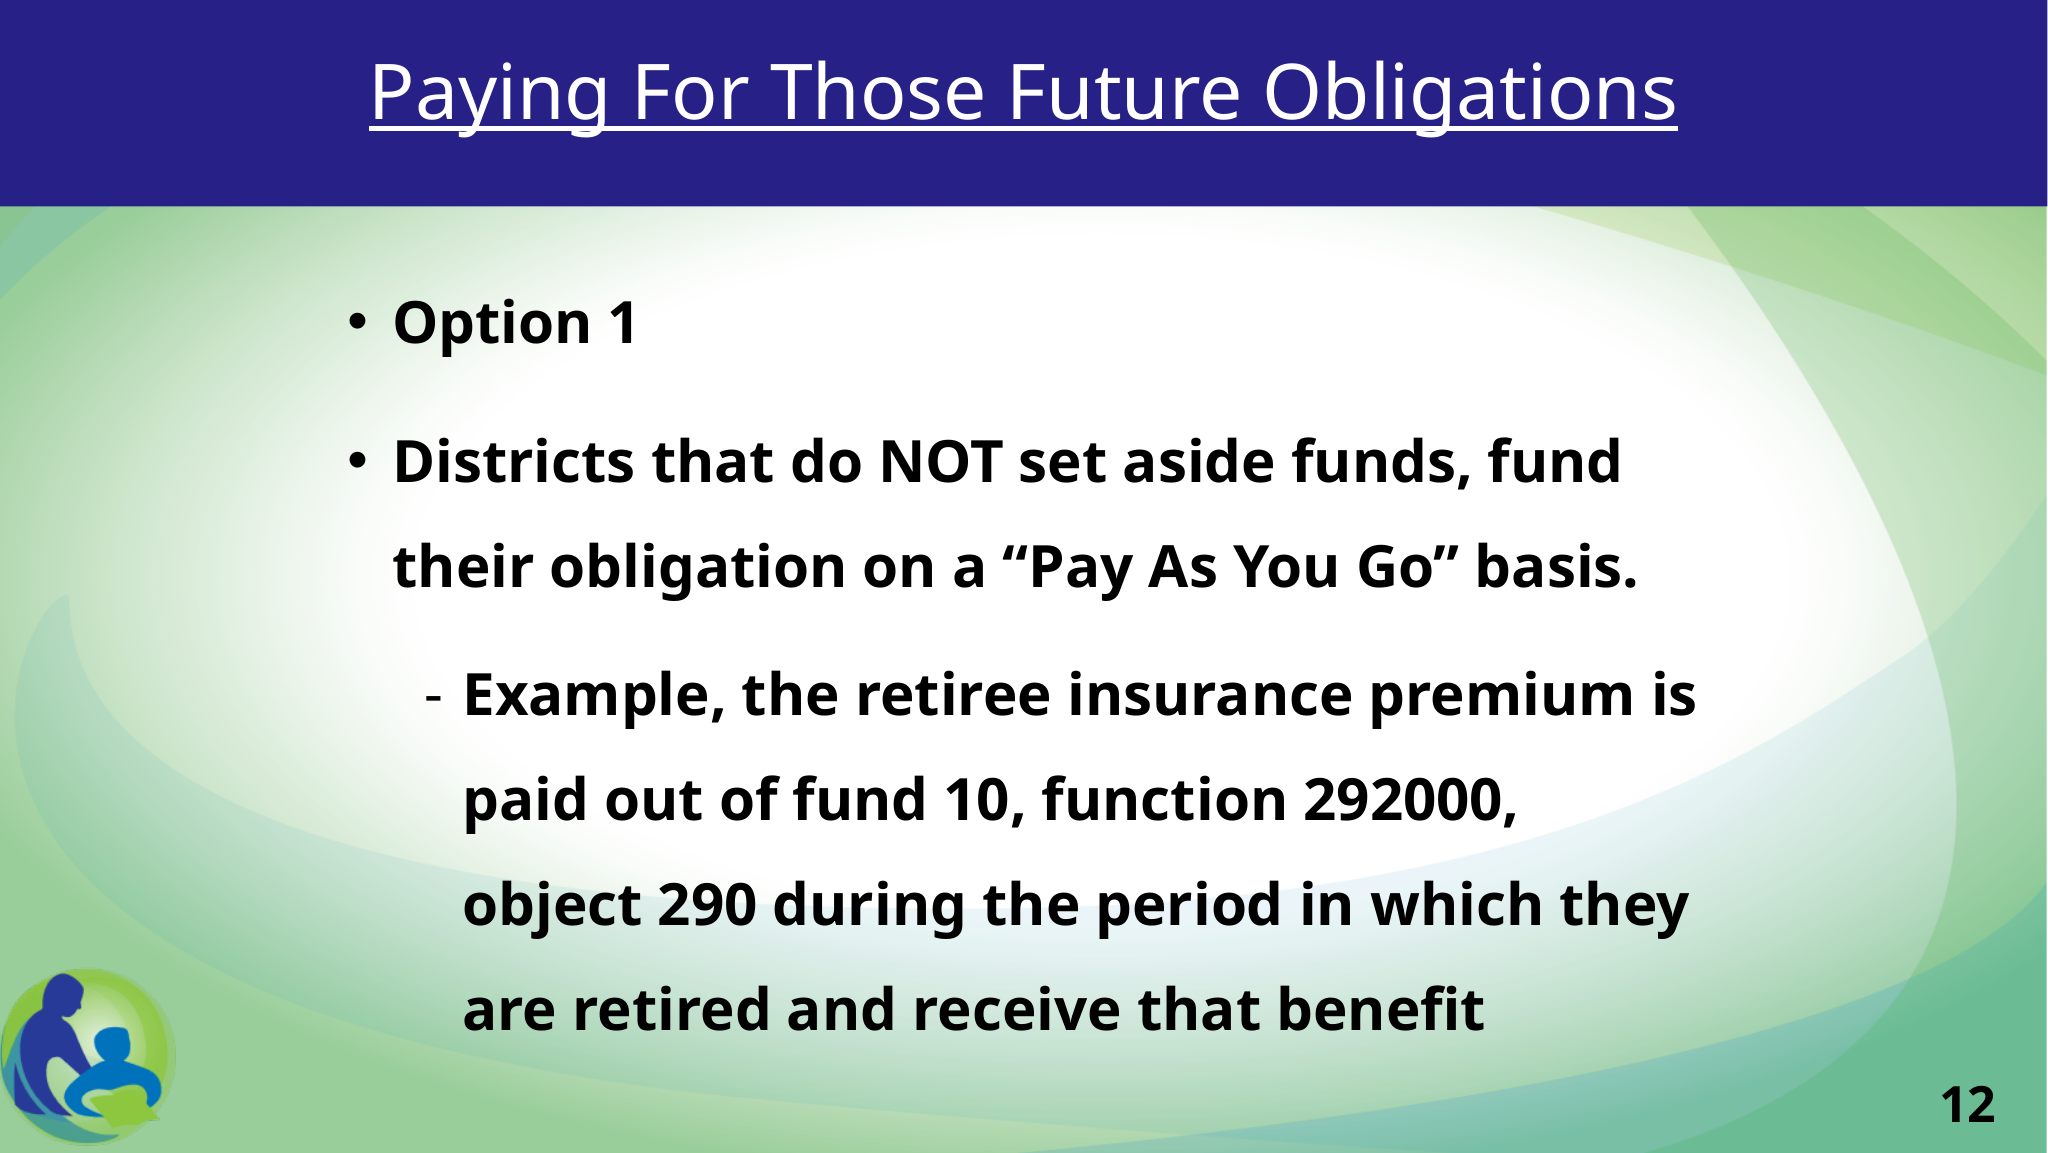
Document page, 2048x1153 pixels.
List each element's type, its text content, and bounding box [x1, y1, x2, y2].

list Option 1 Districts that do NOT set aside funds, fund their obligation on a “Pay As You Go” basis. Example, the retiree insurance premium is paid out of fund 10, function 292000, object 290 during the period in which they are retired and receive that benefit [332, 243, 1715, 1004]
picture [0, 207, 2047, 1153]
title Paying For Those Future Obligations [0, 46, 2048, 180]
